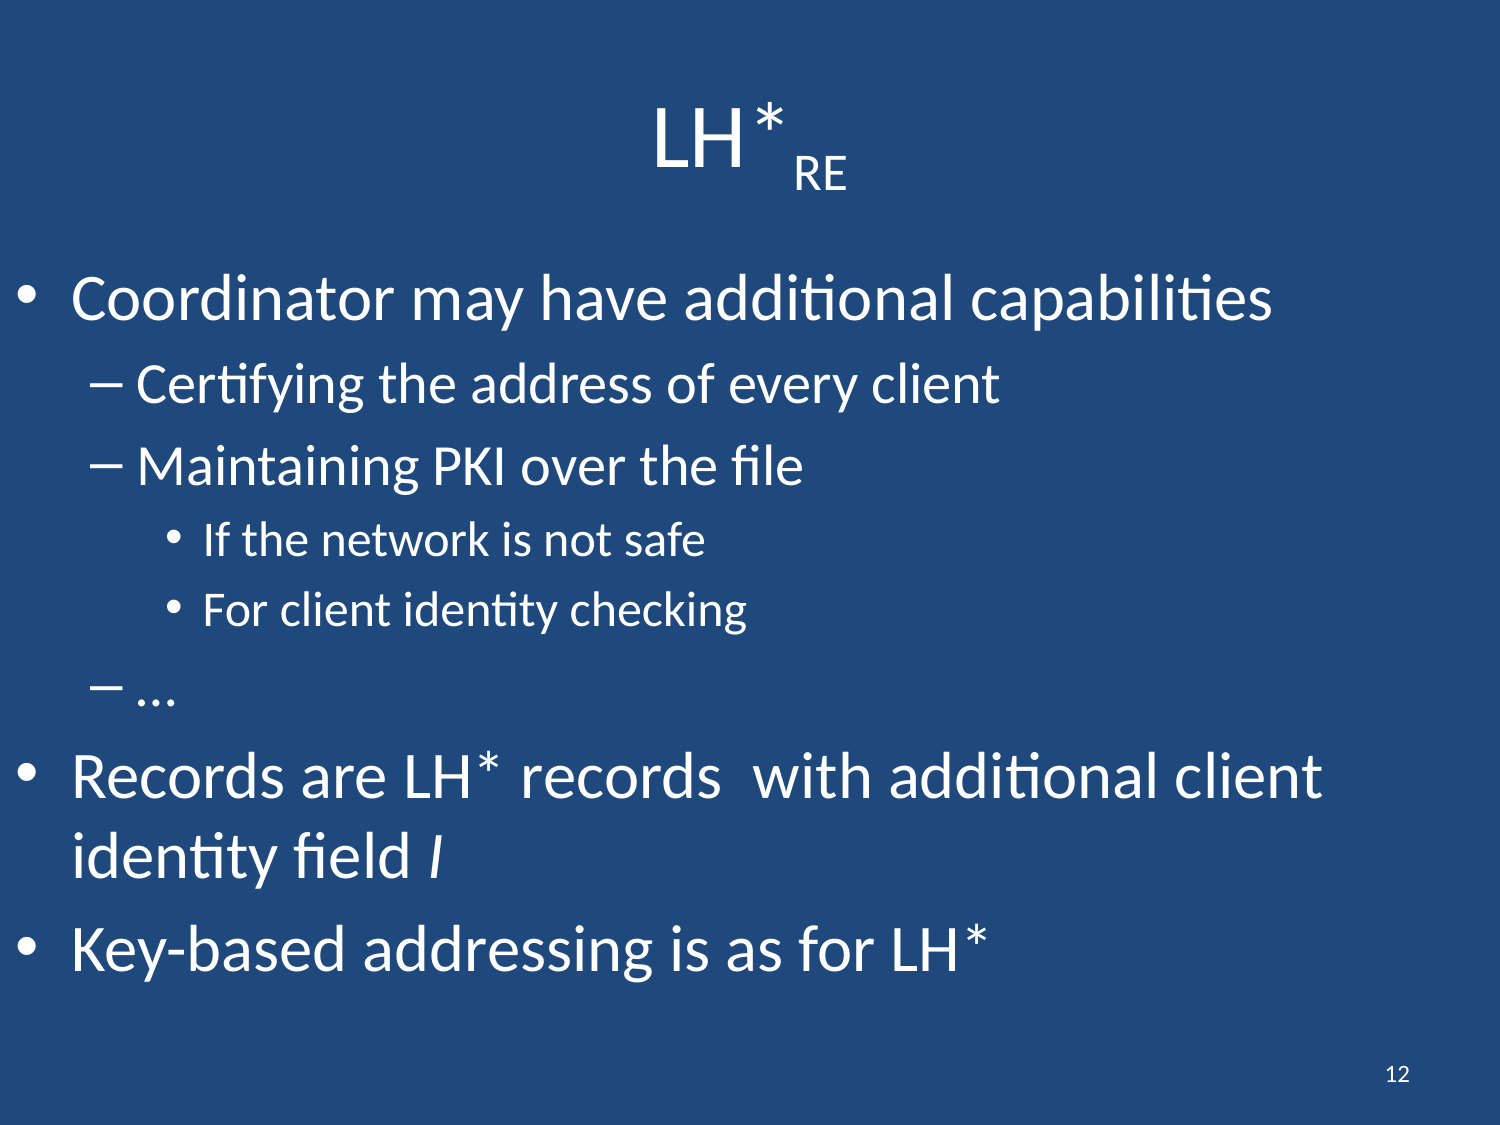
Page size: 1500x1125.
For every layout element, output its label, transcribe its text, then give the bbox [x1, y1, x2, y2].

list Coordinator may have additional capabilities Certifying the address of every client Maintaining PKI over the file If the network is not safe For client identity checking … Records are LH* records with additional client identity field I Key-based addressing is as for LH* [0, 246, 1500, 1062]
title LH*RE [75, 45, 1425, 233]
slide_number 12 [1074, 1042, 1425, 1103]
